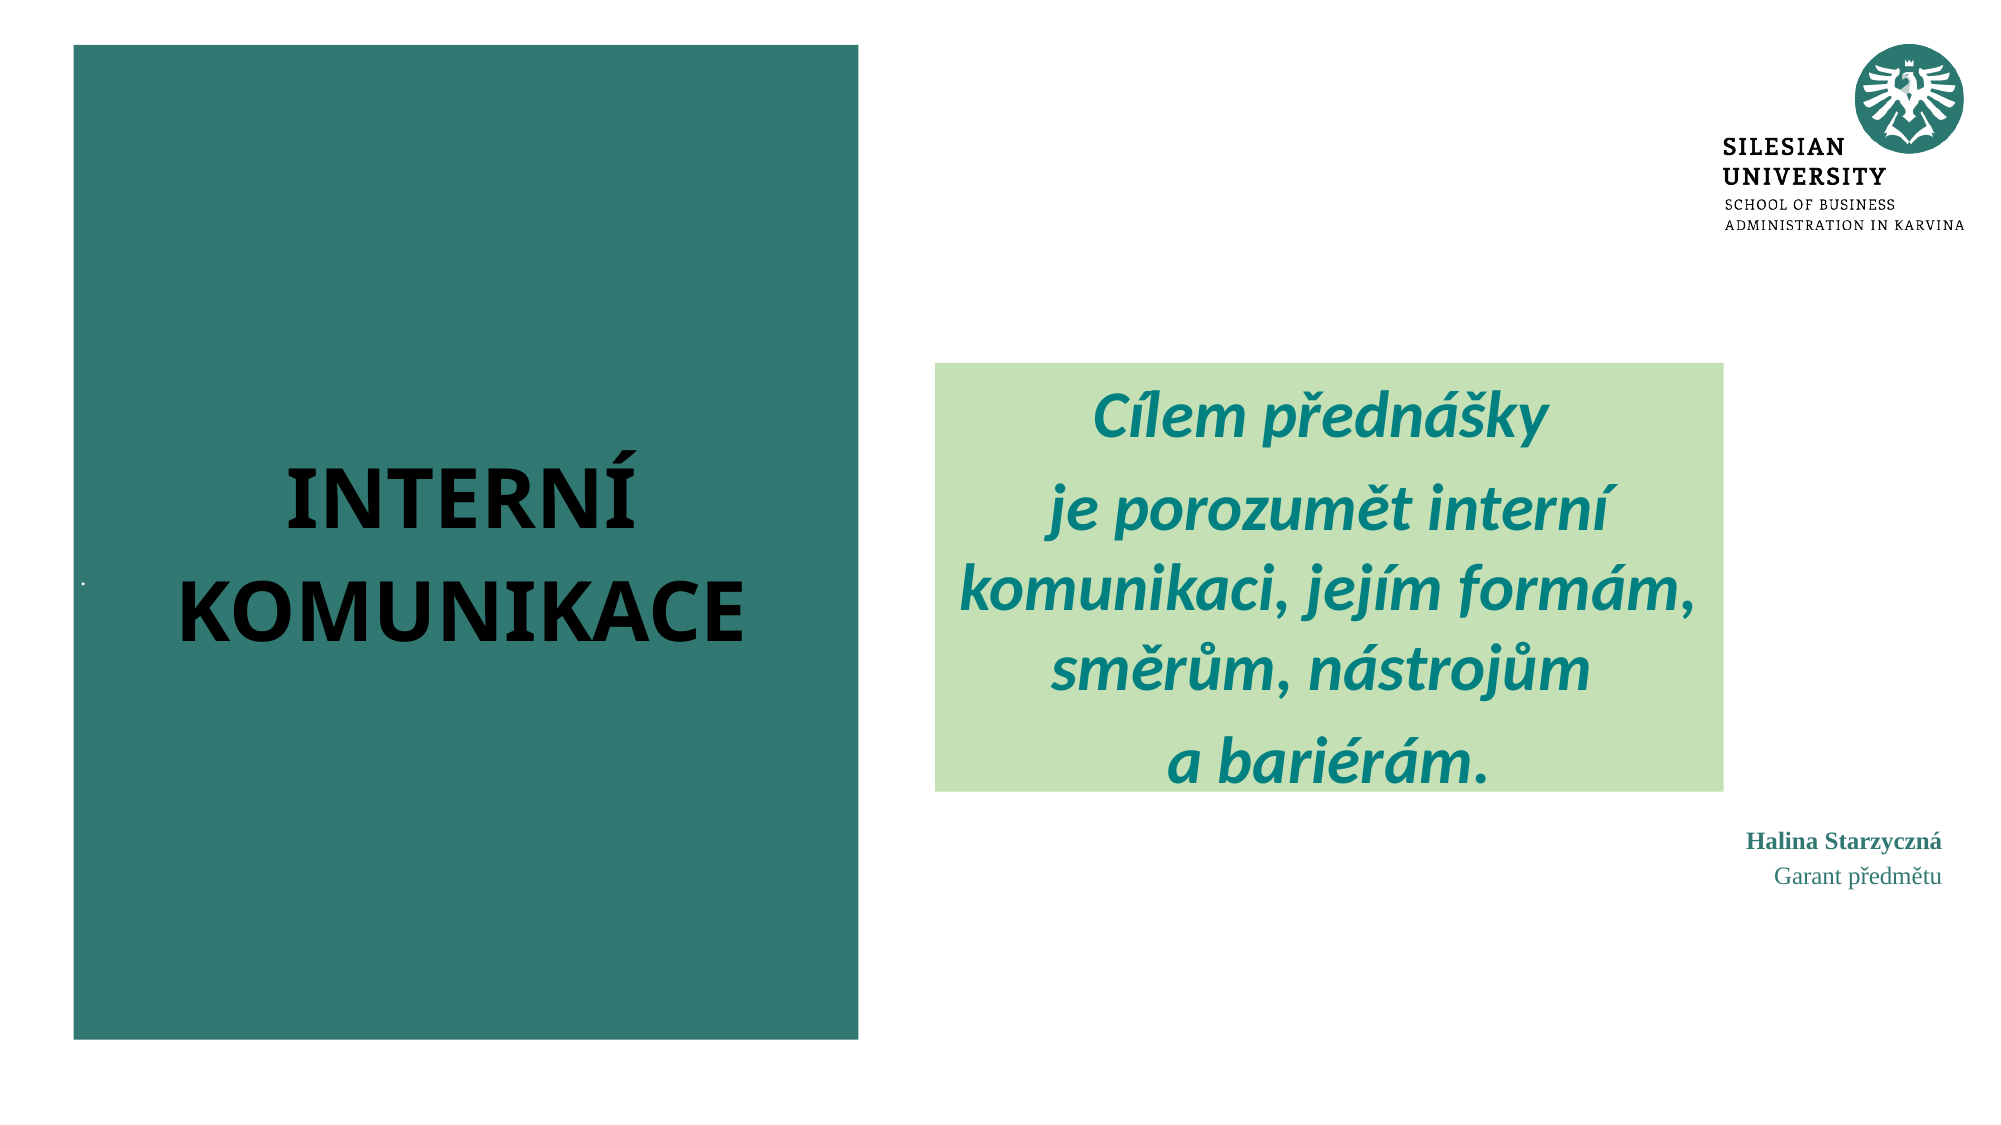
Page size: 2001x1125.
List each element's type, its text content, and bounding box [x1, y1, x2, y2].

picture [1723, 44, 1964, 230]
text_box Halina Starzyczná Garant předmětu [1521, 814, 1963, 1067]
text_box Cílem přednášky je porozumět interní komunikaci, jejím formám, směrům, nástrojům a bariérám. [935, 362, 1724, 792]
text_box [41, 32, 786, 116]
text_box [73, 44, 860, 1041]
text_box . [65, 488, 859, 962]
text_box INTERNÍ KOMUNIKACE [109, 204, 815, 488]
